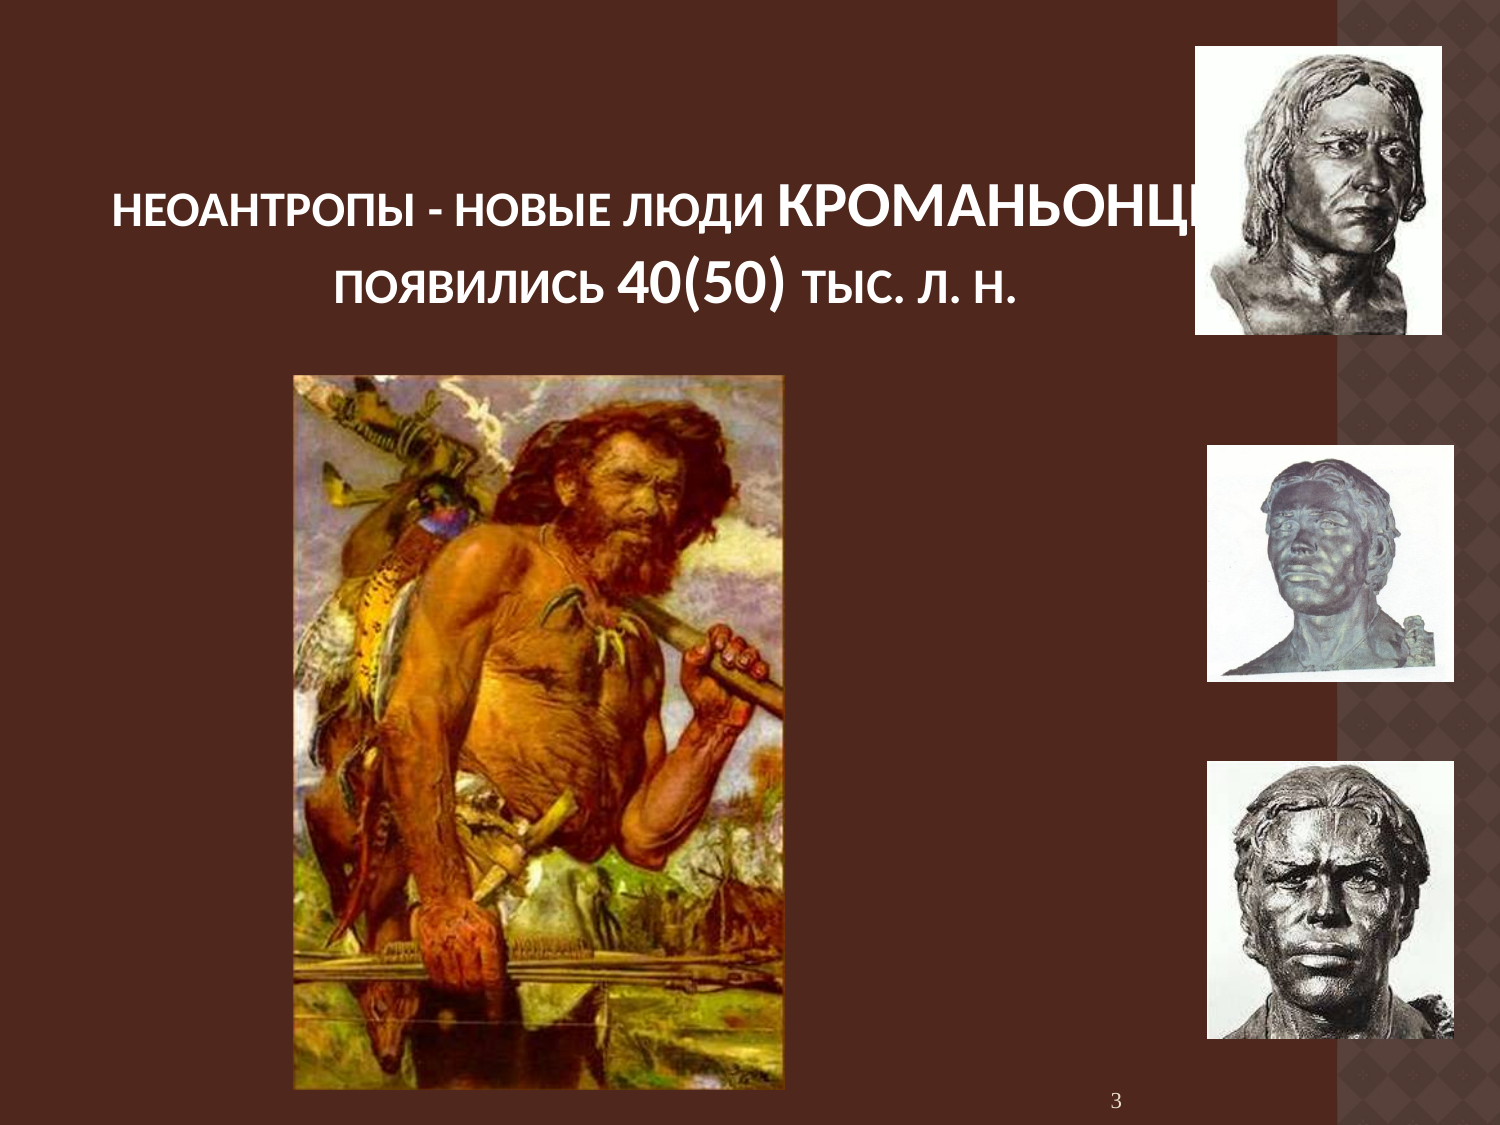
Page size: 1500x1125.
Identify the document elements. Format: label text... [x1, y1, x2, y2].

picture [292, 374, 786, 1090]
picture [1206, 761, 1454, 1039]
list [1195, 46, 1442, 336]
picture [1206, 445, 1454, 682]
title Неоантропы - новые люди Кроманьонцы появились 40(50) тыс. л. Н. [82, 128, 1190, 317]
slide_number 3 [1025, 1075, 1123, 1113]
